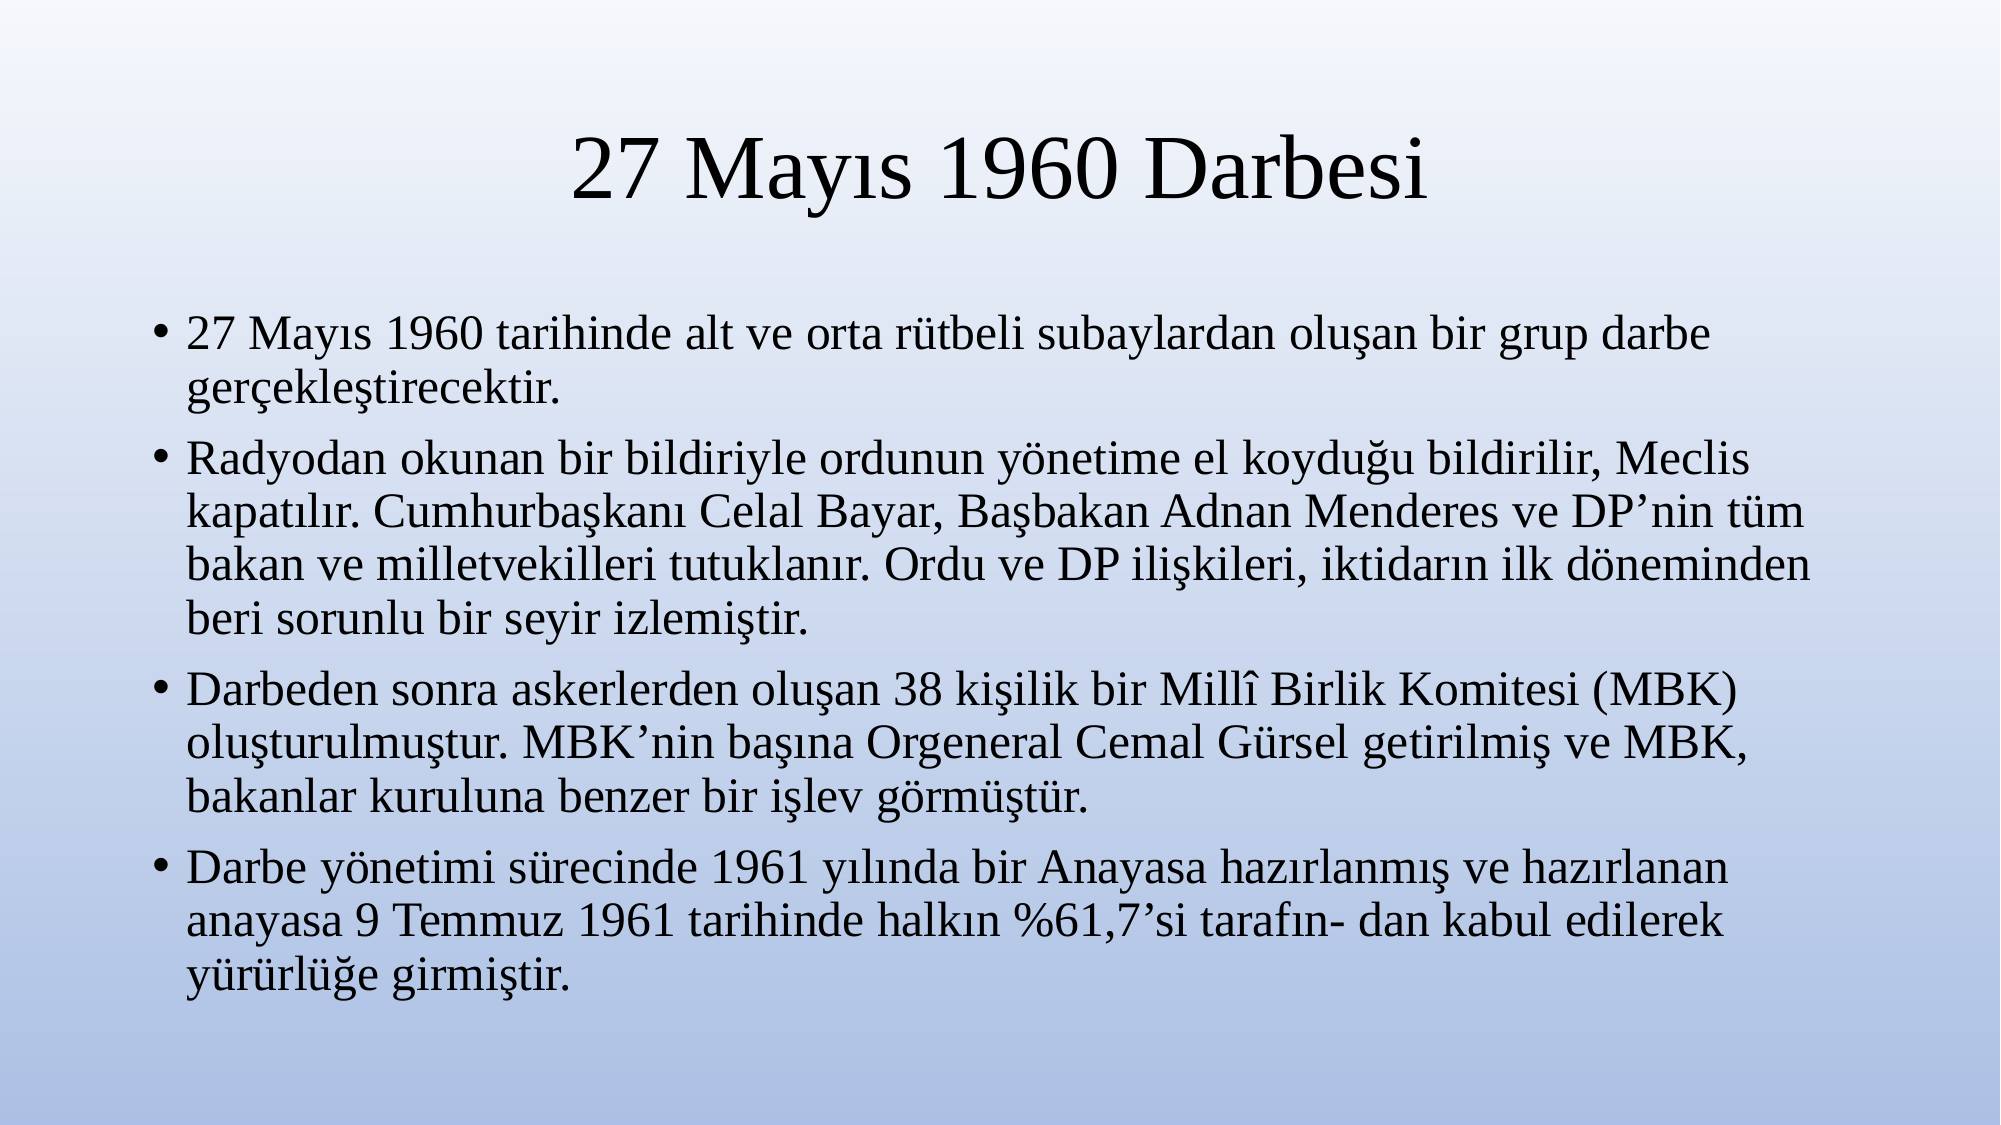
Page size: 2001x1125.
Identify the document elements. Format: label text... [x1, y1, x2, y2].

list 27 Mayıs 1960 tarihinde alt ve orta rütbeli subaylardan oluşan bir grup darbe gerçekleştirecektir. Radyodan okunan bir bildiriyle ordunun yönetime el koyduğu bildirilir, Meclis kapatılır. Cumhurbaşkanı Celal Bayar, Başbakan Adnan Menderes ve DP’nin tüm bakan ve milletvekilleri tutuklanır. Ordu ve DP ilişkileri, iktidarın ilk döneminden beri sorunlu bir seyir izlemiştir. Darbeden sonra askerlerden oluşan 38 kişilik bir Millî Birlik Komitesi (MBK) oluşturulmuştur. MBK’nin başına Orgeneral Cemal Gürsel getirilmiş ve MBK, bakanlar kuruluna benzer bir işlev görmüştür. Darbe yönetimi sürecinde 1961 yılında bir Anayasa hazırlanmış ve hazırlanan anayasa 9 Temmuz 1961 tarihinde halkın %61,7’si tarafın- dan kabul edilerek yürürlüğe girmiştir. [137, 299, 1863, 1014]
title 27 Mayıs 1960 Darbesi [137, 59, 1863, 278]
